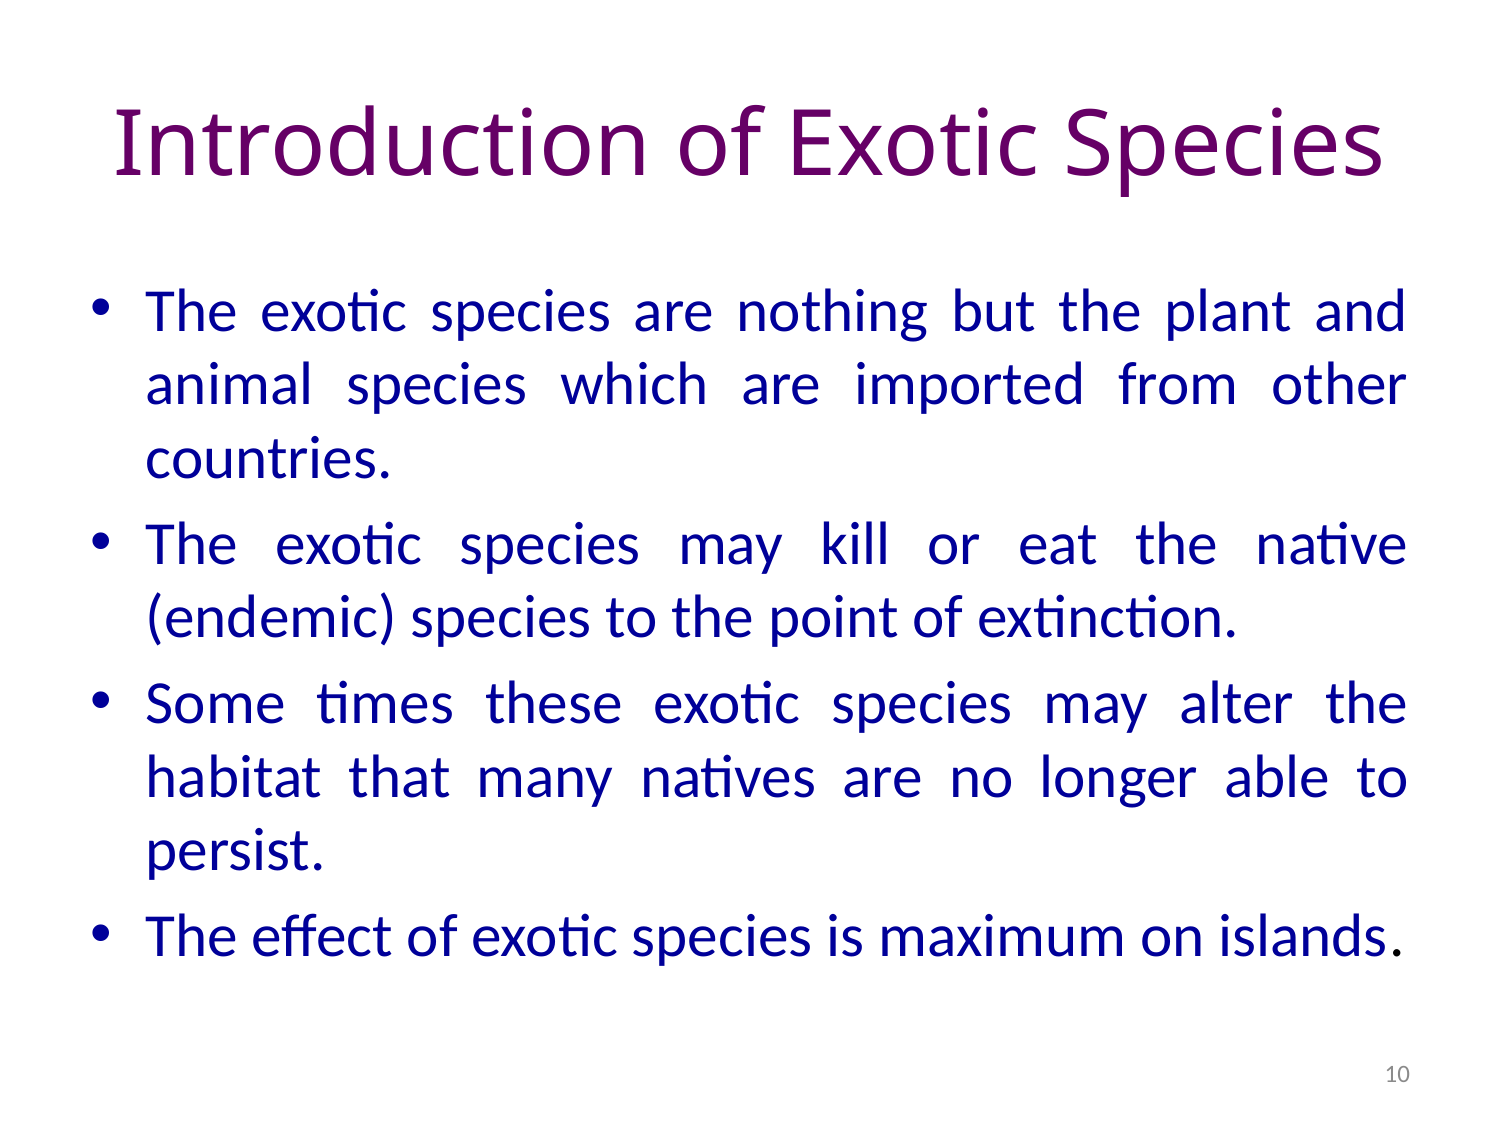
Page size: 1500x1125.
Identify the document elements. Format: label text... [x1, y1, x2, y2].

title Introduction of Exotic Species [75, 45, 1425, 233]
list The exotic species are nothing but the plant and animal species which are imported from other countries. The exotic species may kill or eat the native (endemic) species to the point of extinction. Some times these exotic species may alter the habitat that many natives are no longer able to persist. The effect of exotic species is maximum on islands. [75, 262, 1425, 1005]
slide_number 10 [1074, 1042, 1425, 1103]
